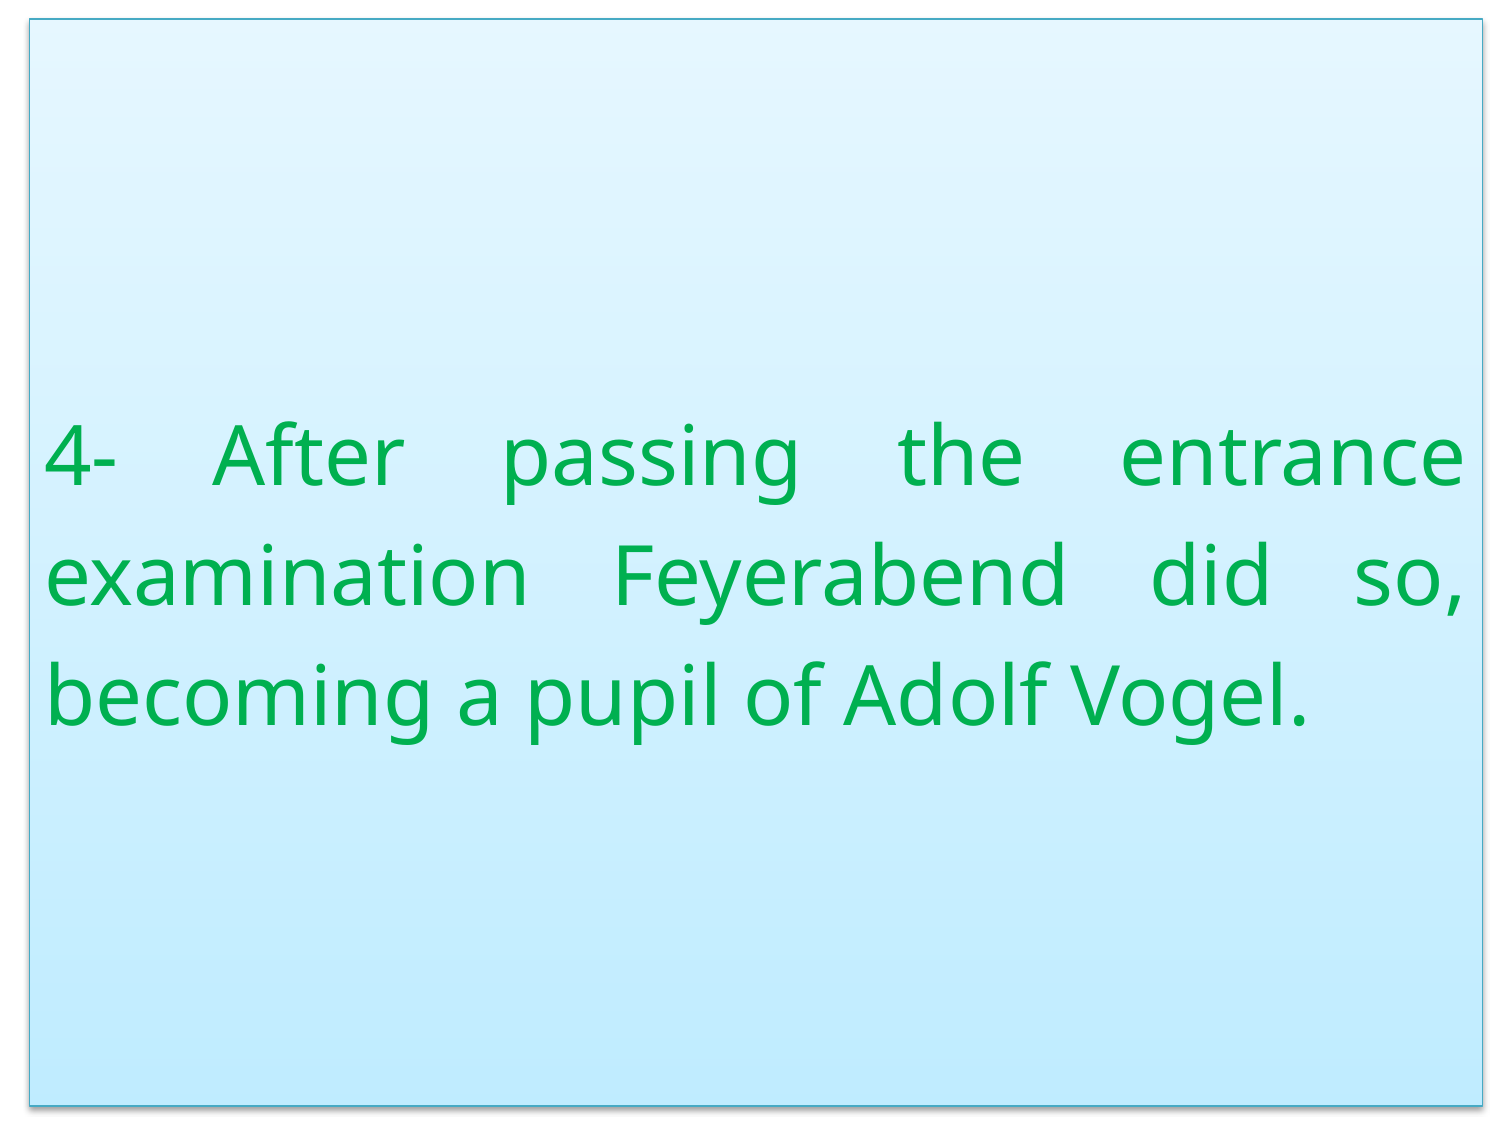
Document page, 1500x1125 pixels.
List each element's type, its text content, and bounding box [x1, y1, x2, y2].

text_box 4- After passing the entrance examination Feyerabend did so, becoming a pupil of Adolf Vogel. [29, 18, 1483, 1107]
